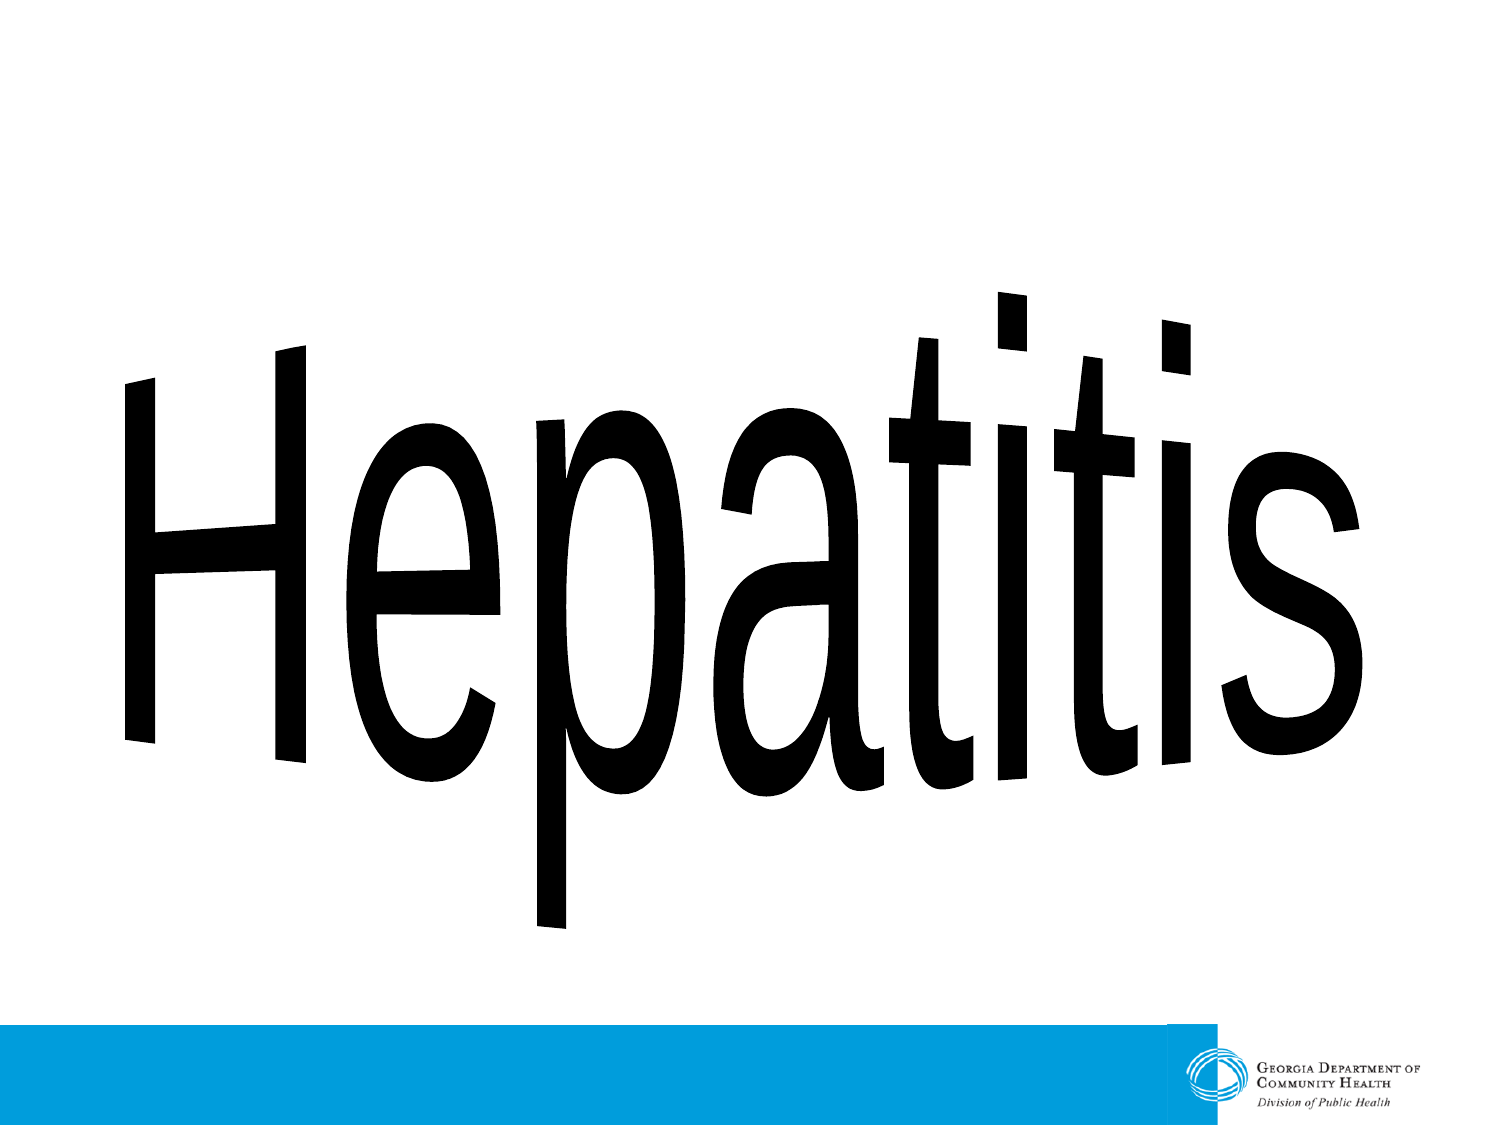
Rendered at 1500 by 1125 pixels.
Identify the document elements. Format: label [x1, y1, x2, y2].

picture [1213, 1024, 1425, 1125]
picture [1191, 1068, 1195, 1079]
